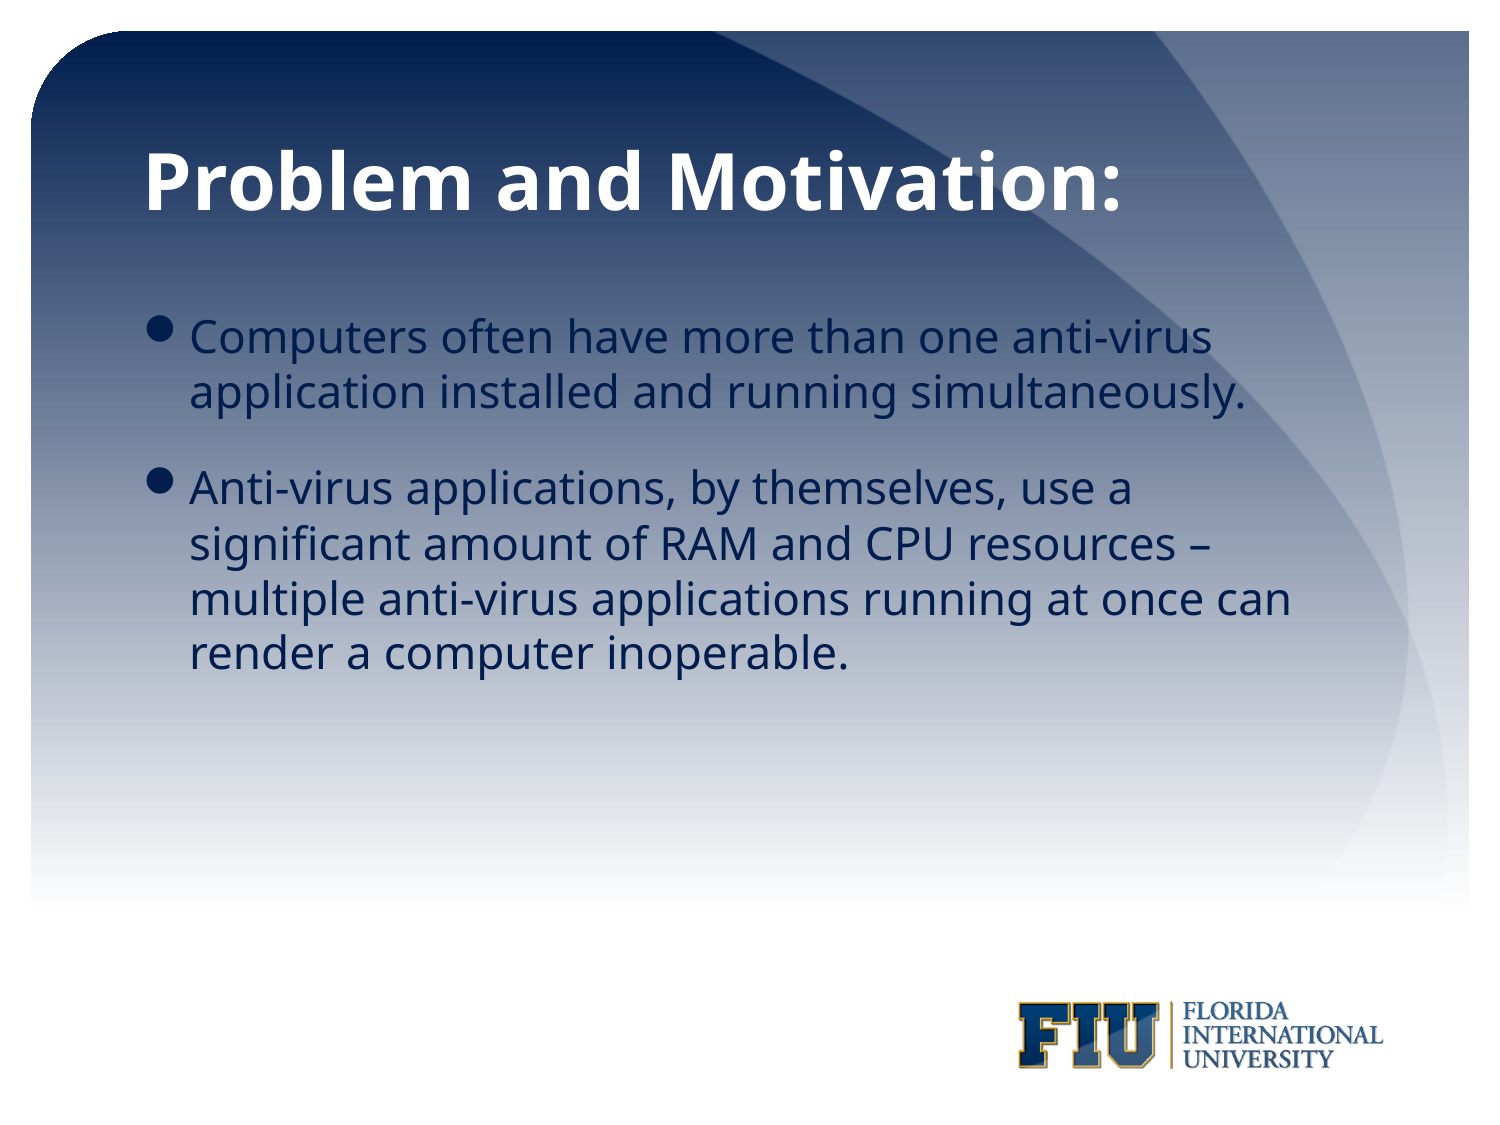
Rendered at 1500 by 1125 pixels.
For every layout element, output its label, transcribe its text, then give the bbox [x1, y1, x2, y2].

title Problem and Motivation: [127, 62, 1373, 235]
list Computers often have more than one anti-virus application installed and running simultaneously. Anti-virus applications, by themselves, use a significant amount of RAM and CPU resources – multiple anti-virus applications running at once can render a computer inoperable. [127, 299, 1373, 991]
picture [24, 30, 1473, 1094]
